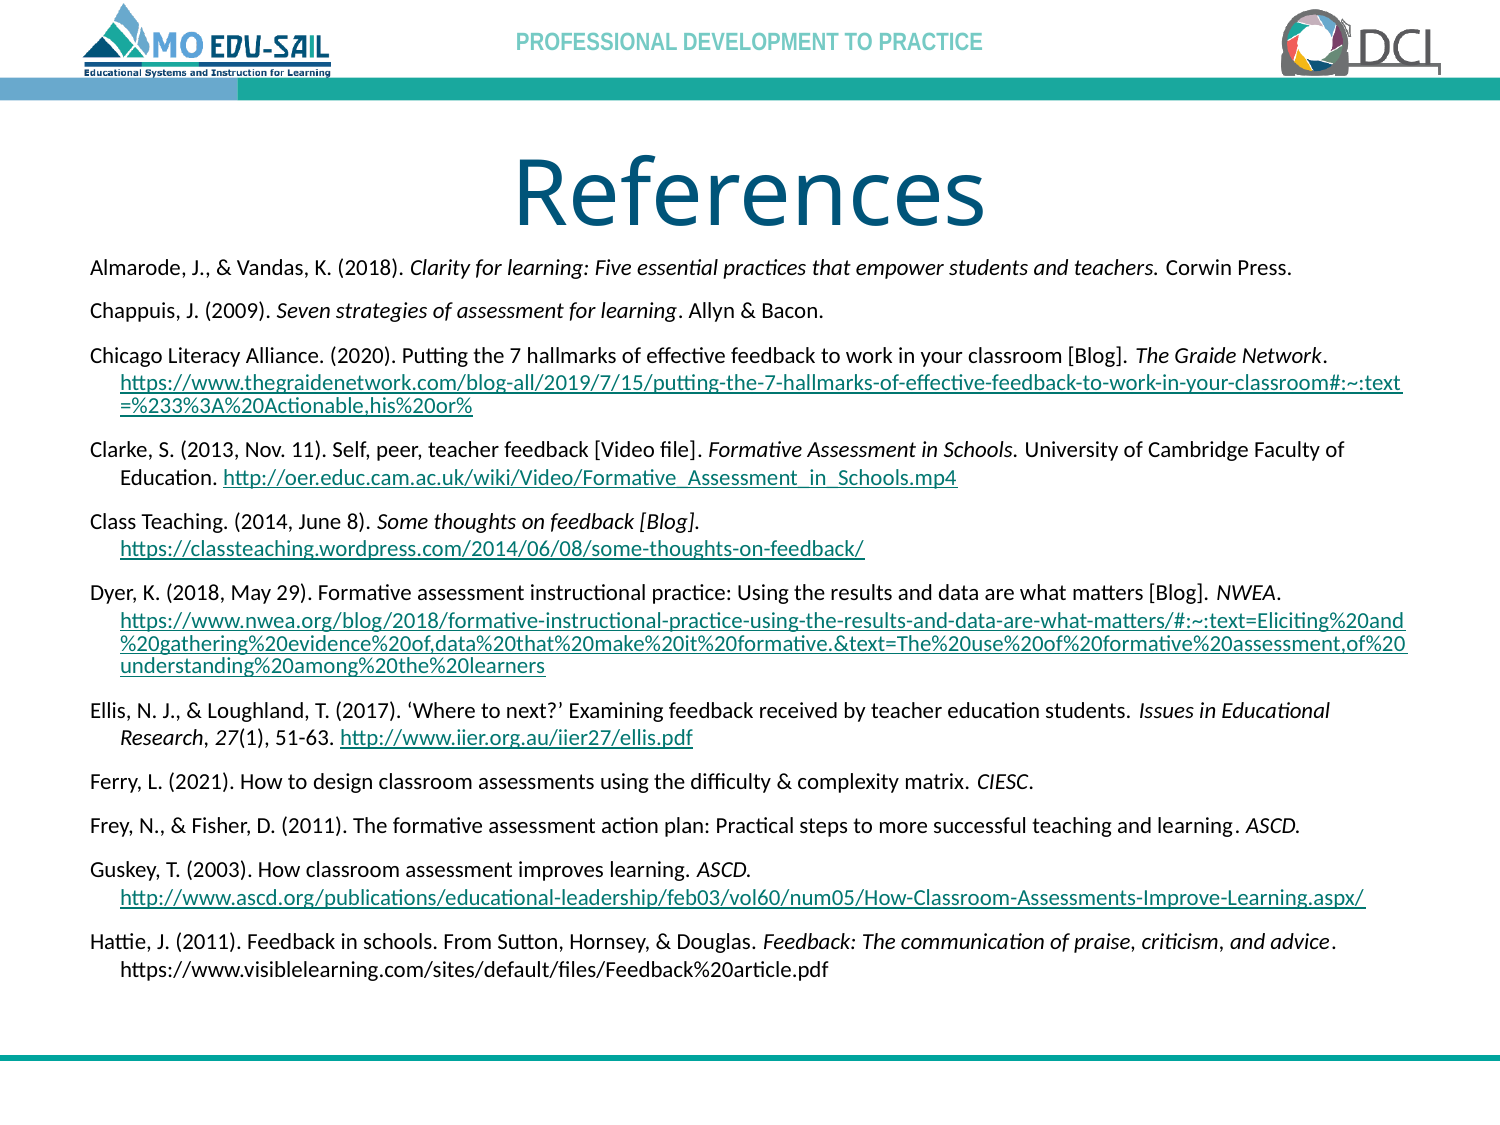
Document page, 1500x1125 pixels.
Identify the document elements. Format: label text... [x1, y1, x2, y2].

list Almarode, J., & Vandas, K. (2018). Clarity for learning: Five essential practices that empower students and teachers. Corwin Press. Chappuis, J. (2009). Seven strategies of assessment for learning. Allyn & Bacon. Chicago Literacy Alliance. (2020). Putting the 7 hallmarks of effective feedback to work in your classroom [Blog]. The Graide Network. https://www.thegraidenetwork.com/blog-all/2019/7/15/putting-the-7-hallmarks-of-effective-feedback-to-work-in-your-classroom#:~:text=%233%3A%20Actionable,his%20or% Clarke, S. (2013, Nov. 11). Self, peer, teacher feedback [Video file]. Formative Assessment in Schools. University of Cambridge Faculty of Education. http://oer.educ.cam.ac.uk/wiki/Video/Formative_Assessment_in_Schools.mp4 Class Teaching. (2014, June 8). Some thoughts on feedback [Blog]. https://classteaching.wordpress.com/2014/06/08/some-thoughts-on-feedback/ Dyer, K. (2018, May 29). Formative assessment instructional practice: Using the results and data are what matters [Blog]. NWEA. https://www.nwea.org/blog/2018/formative-instructional-practice-using-the-results-and-data-are-what-matters/#:~:text=Eliciting%20and%20gathering%20evidence%20of,data%20that%20make%20it%20formative.&text=The%20use%20of%20formative%20assessment,of%20understanding%20among%20the%20learners Ellis, N. J., & Loughland, T. (2017). ‘Where to next?’ Examining feedback received by teacher education students. Issues in Educational Research, 27(1), 51-63. http://www.iier.org.au/iier27/ellis.pdf Ferry, L. (2021). How to design classroom assessments using the difficulty & complexity matrix. CIESC. Frey, N., & Fisher, D. (2011). The formative assessment action plan: Practical steps to more successful teaching and learning. ASCD. Guskey, T. (2003). How classroom assessment improves learning. ASCD. http://www.ascd.org/publications/educational-leadership/feb03/vol60/num05/How-Classroom-Assessments-Improve-Learning.aspx/ Hattie, J. (2011). Feedback in schools. From Sutton, Hornsey, & Douglas. Feedback: The communication of praise, criticism, and advice. https://www.visiblelearning.com/sites/default/files/Feedback%20article.pdf [75, 236, 1425, 935]
picture [82, 0, 331, 81]
title References [75, 98, 1425, 236]
picture [1281, 9, 1441, 76]
